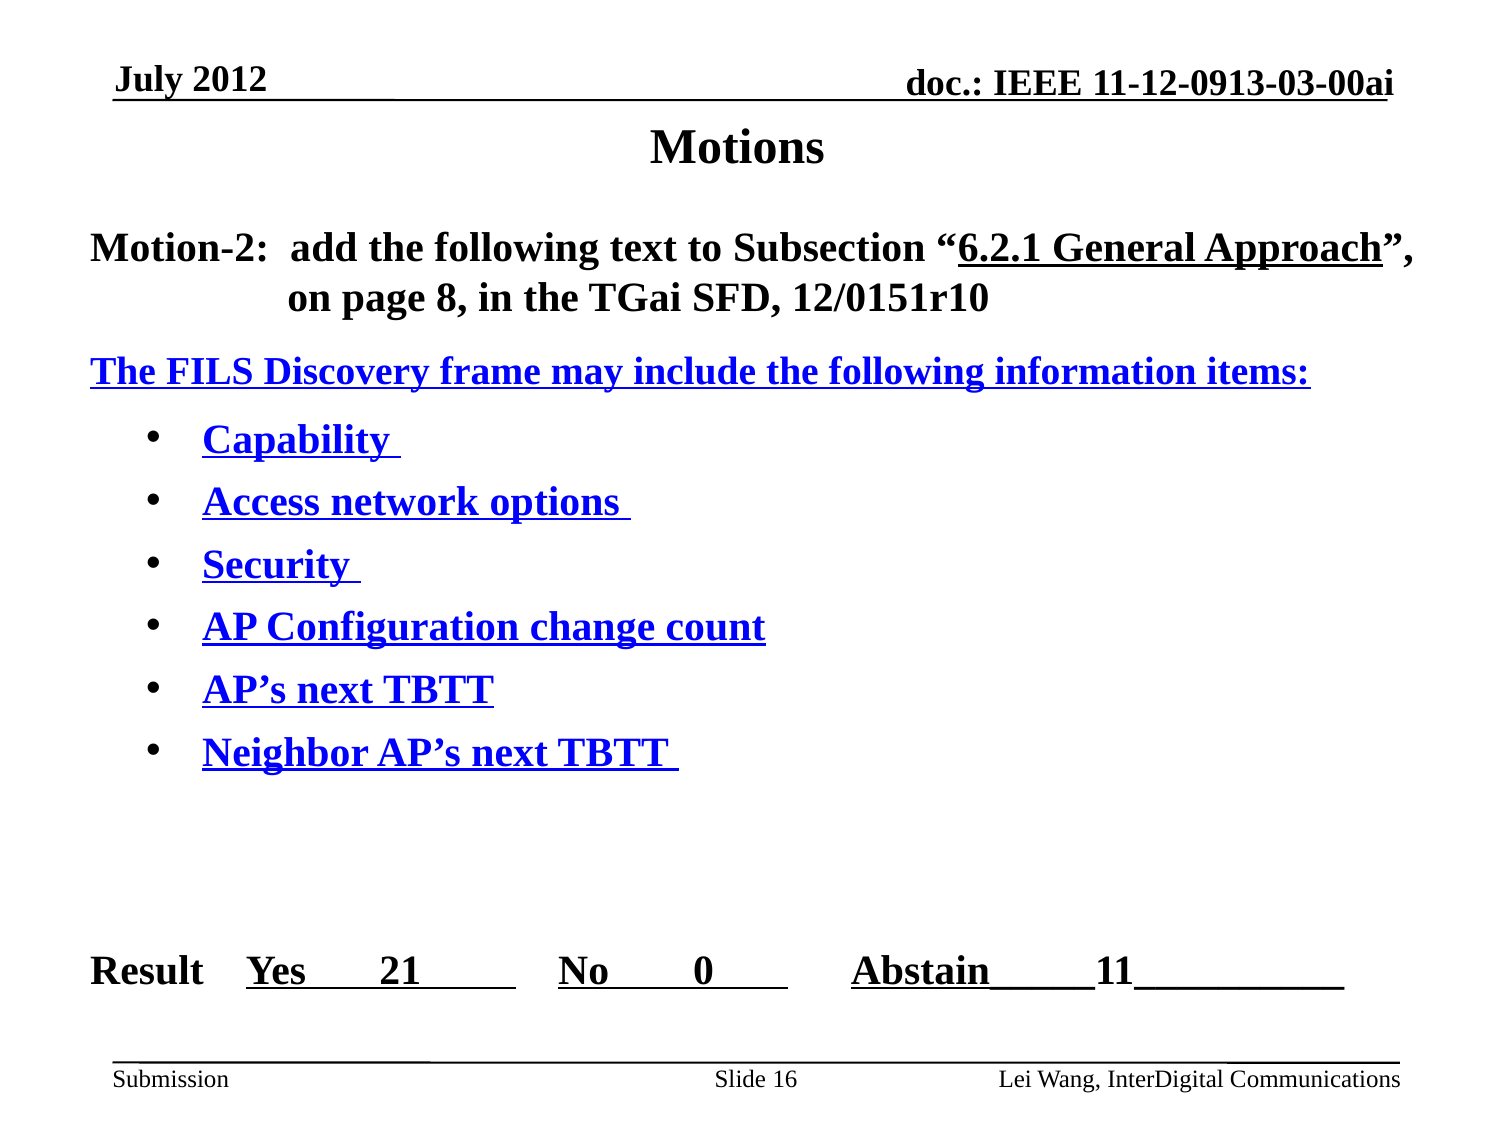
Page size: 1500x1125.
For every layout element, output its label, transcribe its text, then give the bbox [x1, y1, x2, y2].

slide_number Slide 16 [712, 1061, 800, 1123]
list Motion-2: add the following text to Subsection “6.2.1 General Approach”, on page 8, in the TGai SFD, 12/0151r10 The FILS Discovery frame may include the following information items: Capability Access network options Security AP Configuration change count AP’s next TBTT Neighbor AP’s next TBTT Result Yes 21 No 0 Abstain_____11__________ [74, 212, 1444, 1057]
title Motions [99, 99, 1375, 188]
footer Lei Wang, InterDigital Communications [878, 1061, 1402, 1093]
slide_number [114, 54, 423, 100]
